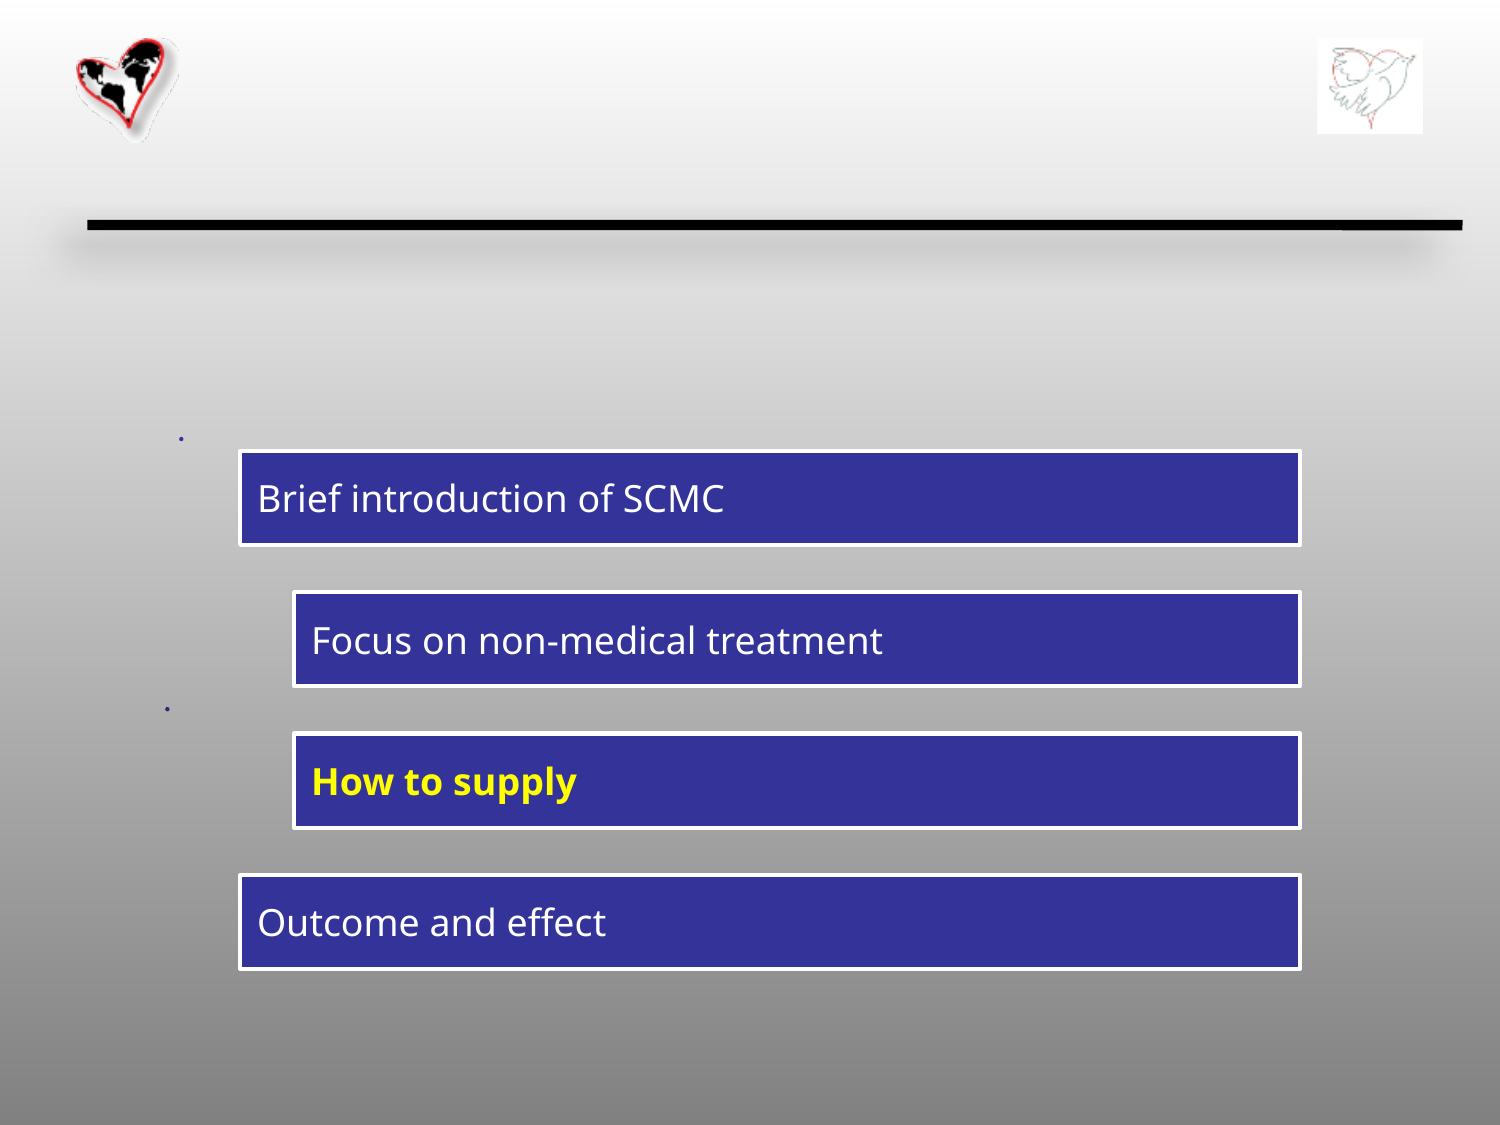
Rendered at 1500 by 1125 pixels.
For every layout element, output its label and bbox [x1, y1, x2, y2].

picture [75, 37, 180, 143]
list [162, 362, 1301, 976]
picture [1317, 37, 1423, 134]
